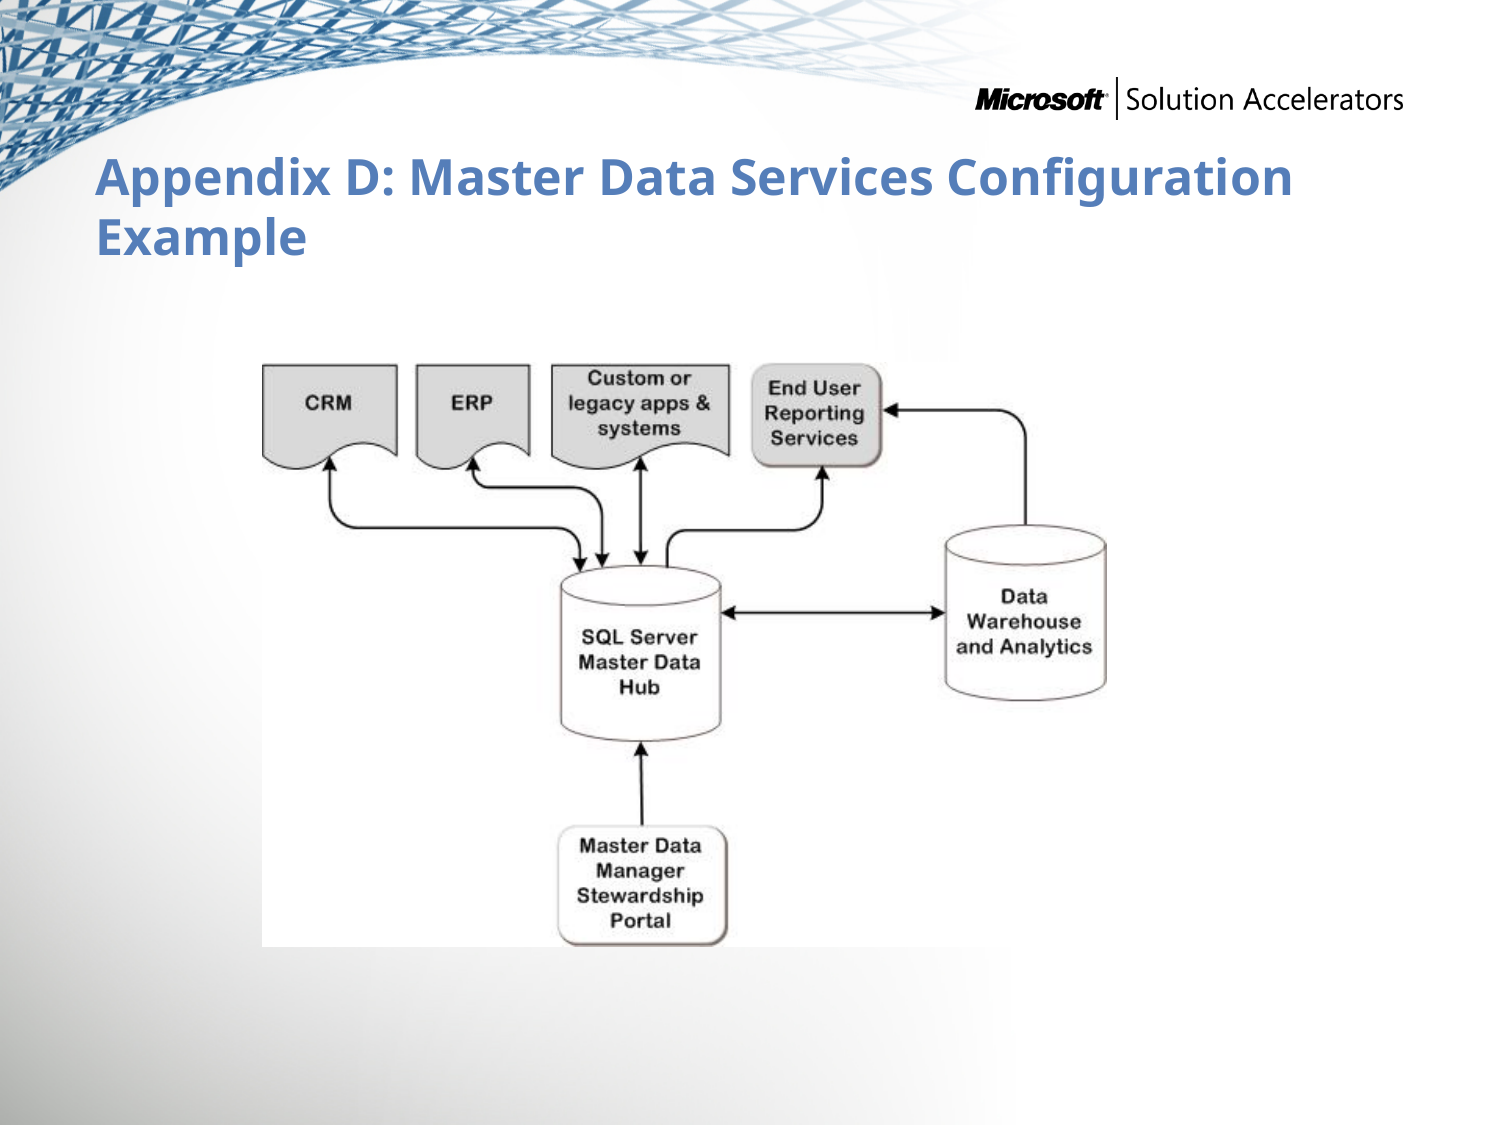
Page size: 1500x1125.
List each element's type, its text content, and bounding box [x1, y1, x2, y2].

title Appendix D: Master Data Services Configuration Example [88, 138, 1439, 275]
picture [0, 0, 1500, 1125]
